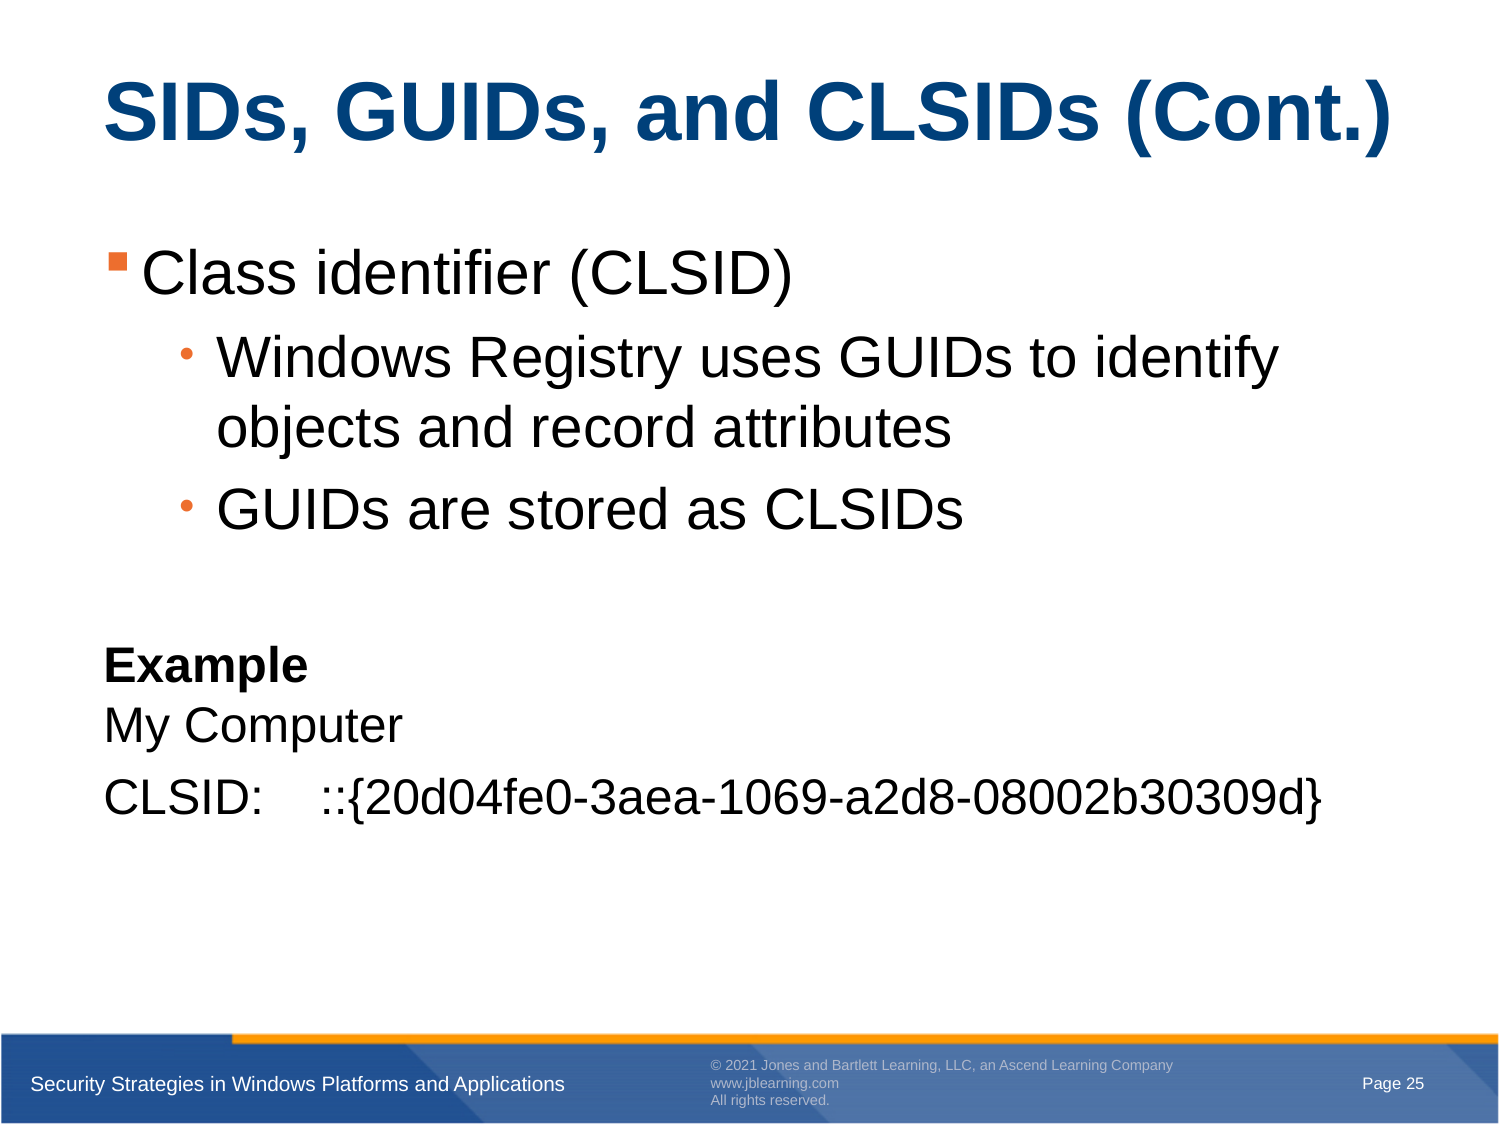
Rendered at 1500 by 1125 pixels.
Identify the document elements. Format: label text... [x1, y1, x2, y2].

list Class identifier (CLSID) Windows Registry uses GUIDs to identify objects and record attributes GUIDs are stored as CLSIDs [88, 224, 1451, 988]
title SIDs, GUIDs, and CLSIDs (Cont.) [88, 49, 1451, 129]
picture [0, 1032, 1500, 1125]
text_box Example My Computer CLSID: ::{20d04fe0-3aea-1069-a2d8-08002b30309d} [88, 624, 1412, 953]
